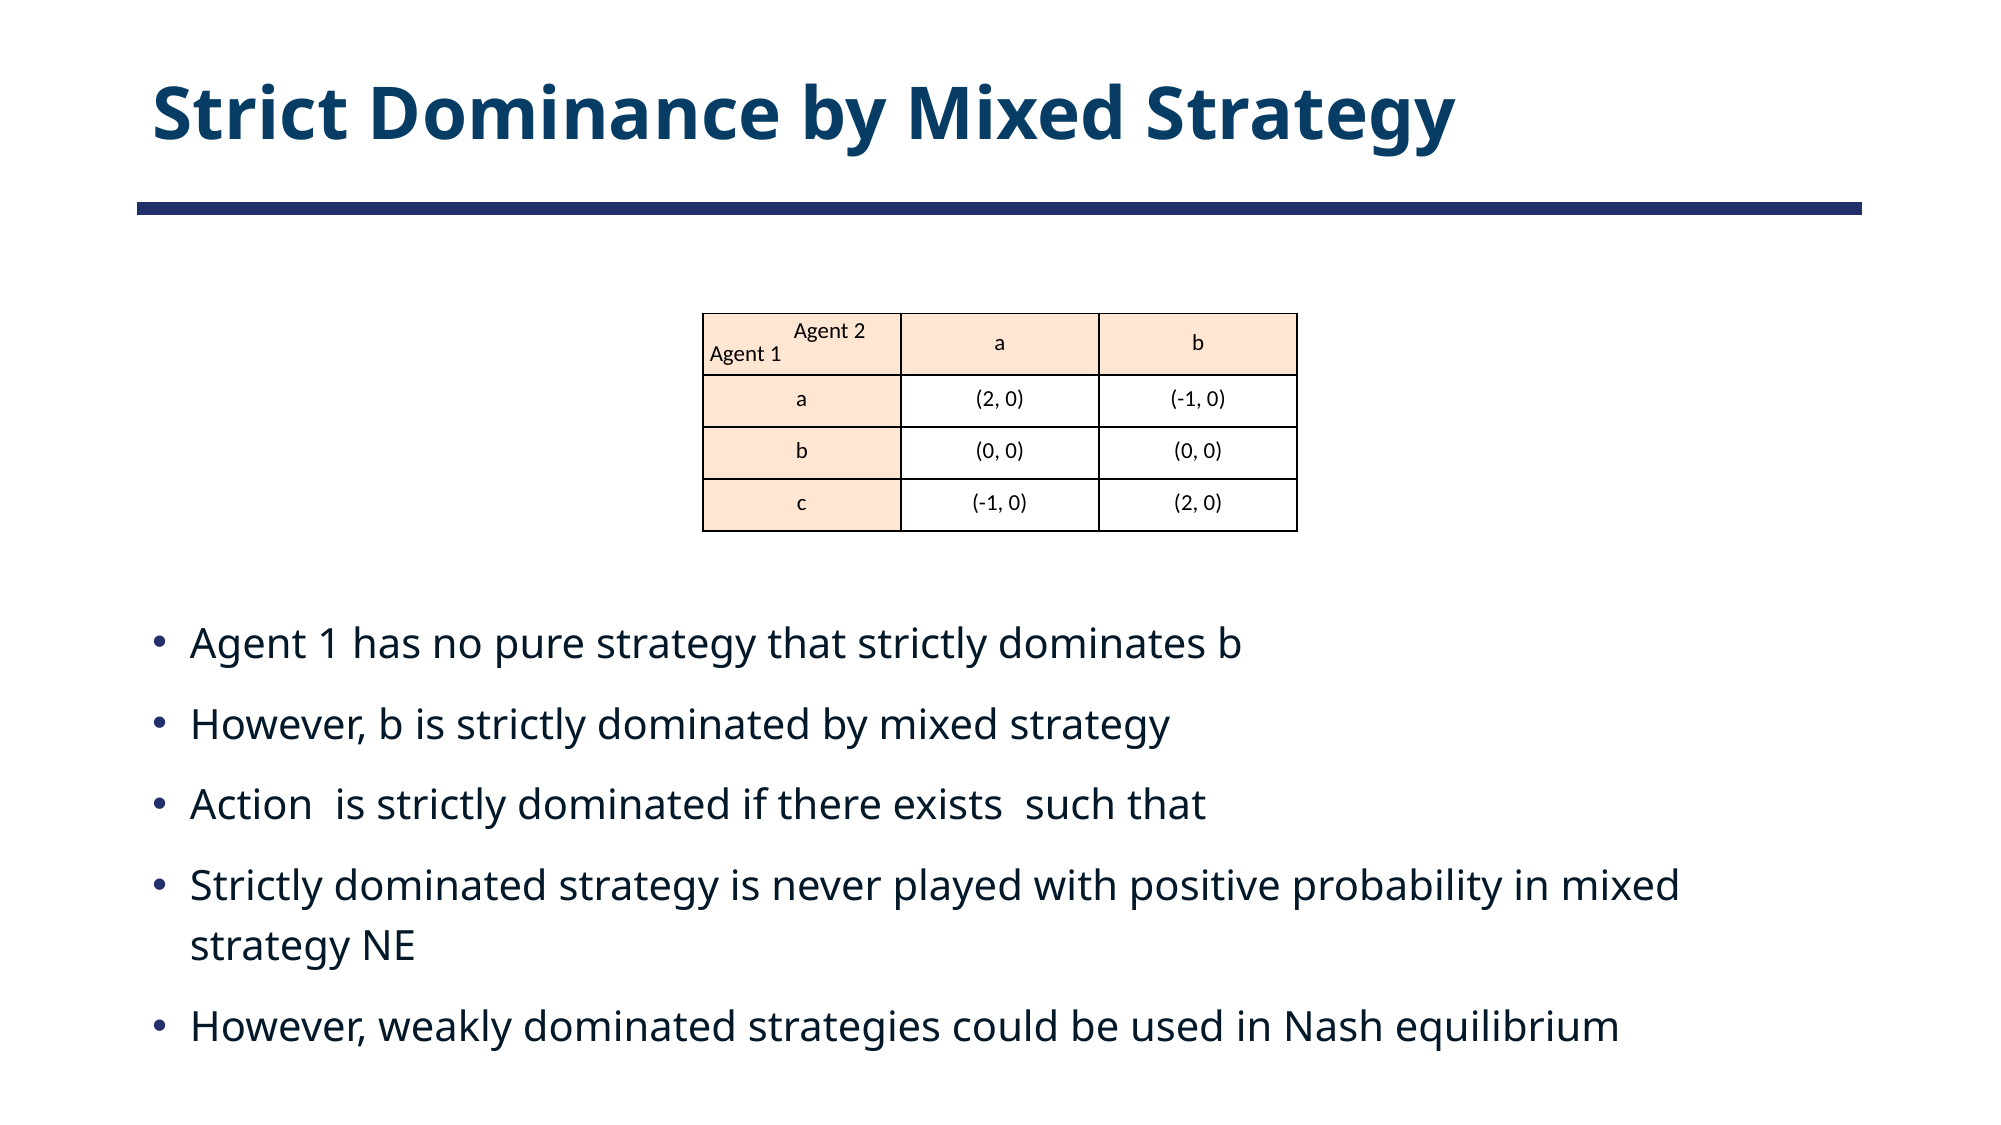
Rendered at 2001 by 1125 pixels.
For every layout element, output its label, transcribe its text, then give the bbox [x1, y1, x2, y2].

table_header b [1100, 314, 1296, 374]
table_cell (0, 0) [902, 428, 1098, 478]
table_cell b [704, 428, 900, 478]
title Strict Dominance by Mixed Strategy [137, 34, 1863, 197]
table_cell a [704, 376, 900, 426]
table_cell c [704, 480, 900, 530]
table_cell (-1, 0) [1100, 376, 1296, 426]
table_cell (0, 0) [1100, 428, 1296, 478]
table_cell (-1, 0) [902, 480, 1098, 530]
table_cell (2, 0) [902, 376, 1098, 426]
table_cell (2, 0) [1100, 480, 1296, 530]
table_header Agent 2 Agent 1 [704, 314, 900, 374]
table_header a [902, 314, 1098, 374]
